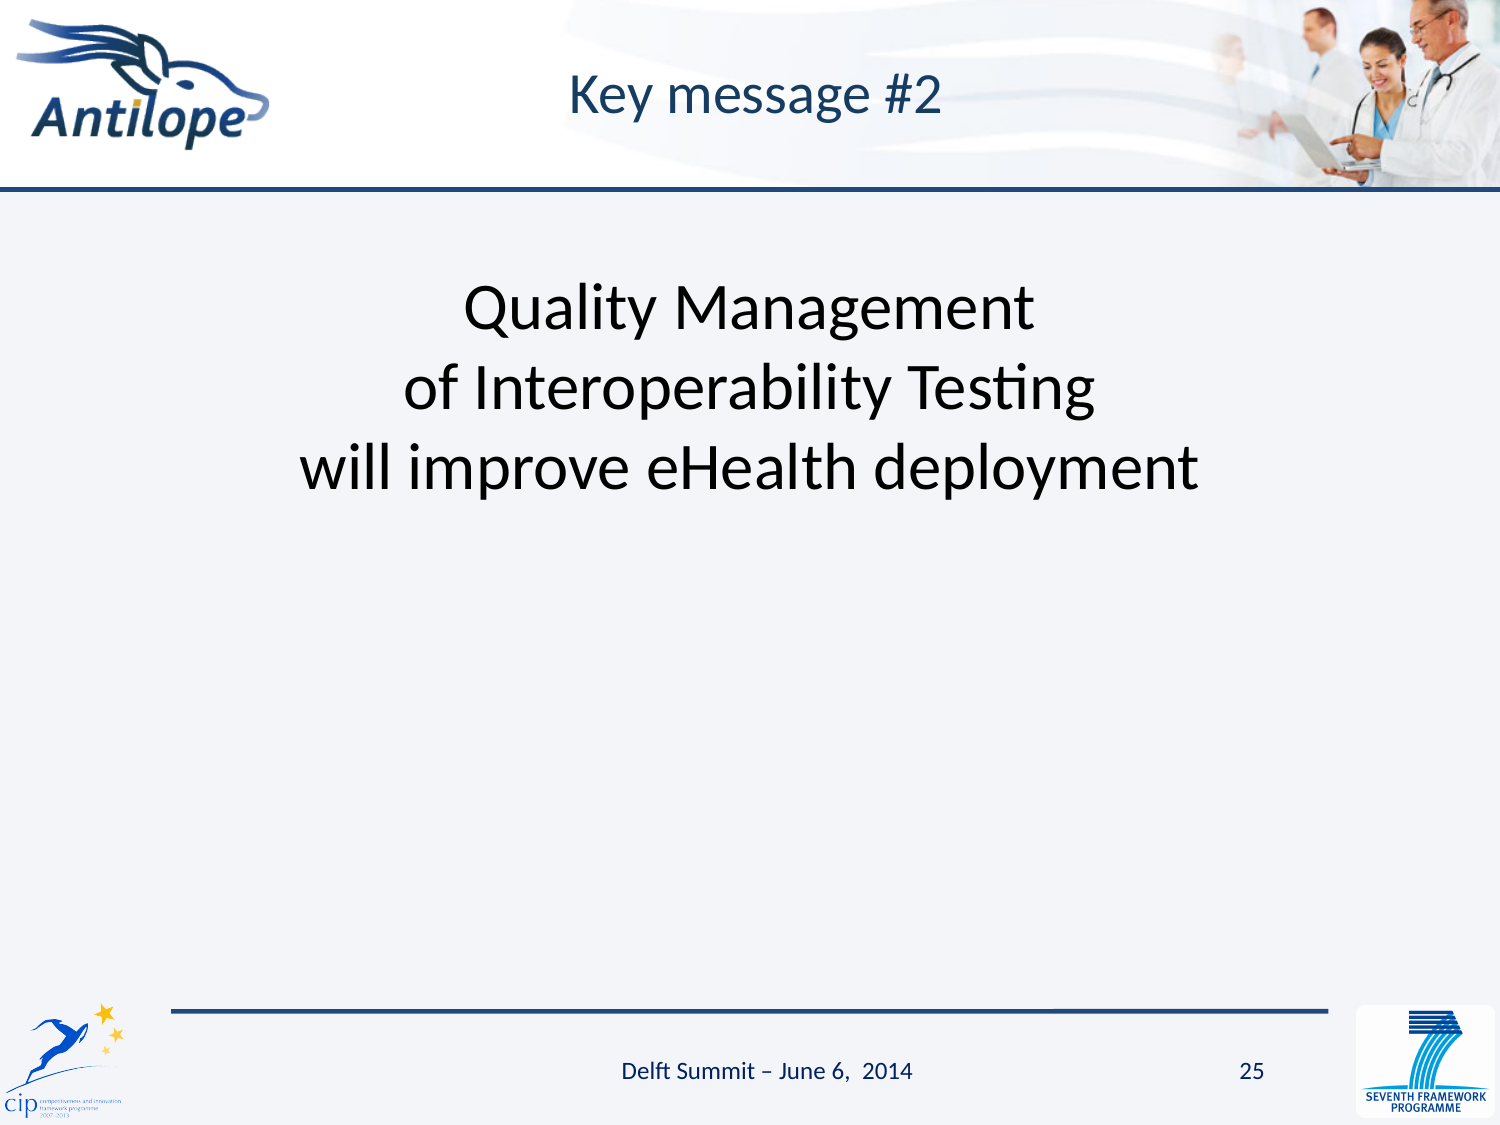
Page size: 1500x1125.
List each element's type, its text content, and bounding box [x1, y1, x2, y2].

text_box Quality Management of Interoperability Testing will improve eHealth deployment [135, 255, 1365, 590]
picture [1356, 1005, 1495, 1118]
title Key message #2 [301, 7, 1211, 173]
picture [5, 1003, 124, 1118]
slide_number 25 [1175, 1046, 1329, 1107]
footer Delft Summit – June 6, 2014 [395, 1046, 1140, 1107]
picture [0, 0, 1500, 187]
